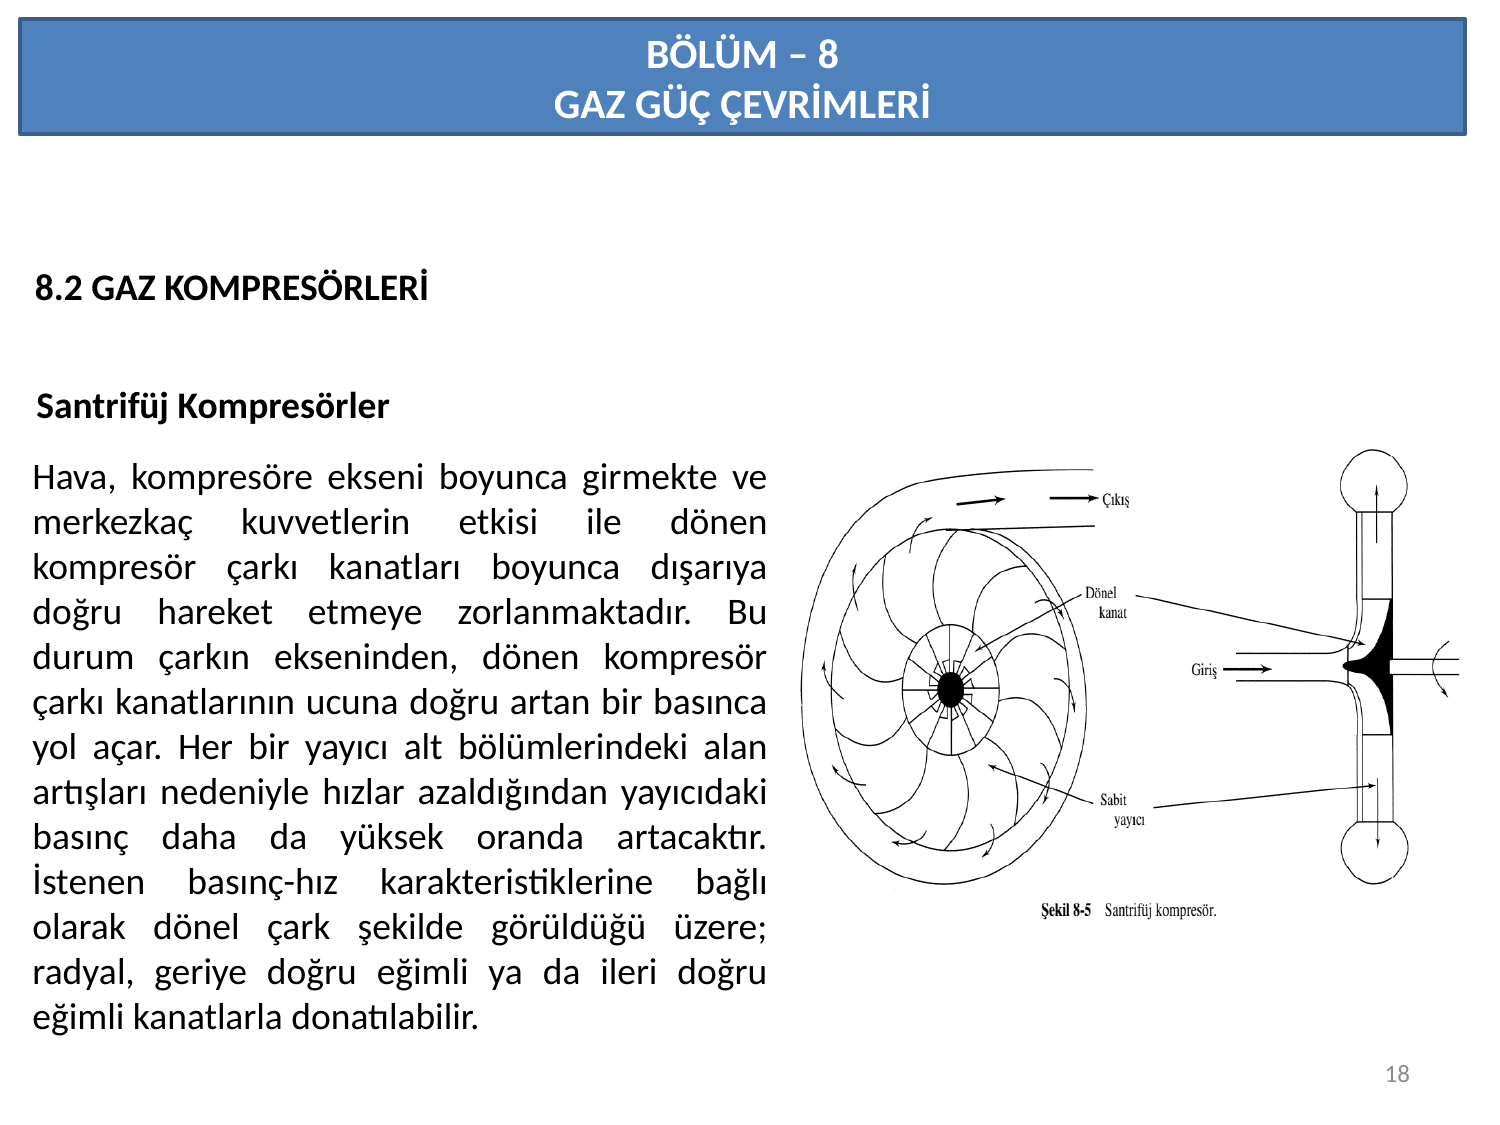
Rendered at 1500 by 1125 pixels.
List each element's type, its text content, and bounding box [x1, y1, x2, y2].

text_box BÖLÜM – 8 GAZ GÜÇ ÇEVRİMLERİ [18, 17, 1467, 136]
text_box Hava, kompresöre ekseni boyunca girmekte ve merkezkaç kuvvetlerin etkisi ile dönen kompresör çarkı kanatları boyunca dışarıya doğru hareket etmeye zorlanmaktadır. Bu durum çarkın ekseninden, dönen kompresör çarkı kanatlarının ucuna doğru artan bir basınca yol açar. Her bir yayıcı alt bölümlerindeki alan artışları nedeniyle hızlar azaldığından yayıcıdaki basınç daha da yüksek oranda artacaktır. İstenen basınç-hız karakteristiklerine bağlı olarak dönel çark şekilde görüldüğü üzere; radyal, geriye doğru eğimli ya da ileri doğru eğimli kanatlarla donatılabilir. [17, 444, 783, 1045]
text_box 8.2 GAZ KOMPRESÖRLERİ [20, 255, 1466, 315]
picture [791, 444, 1466, 929]
text_box Santrifüj Kompresörler [21, 373, 406, 434]
slide_number 18 [1074, 1042, 1425, 1103]
